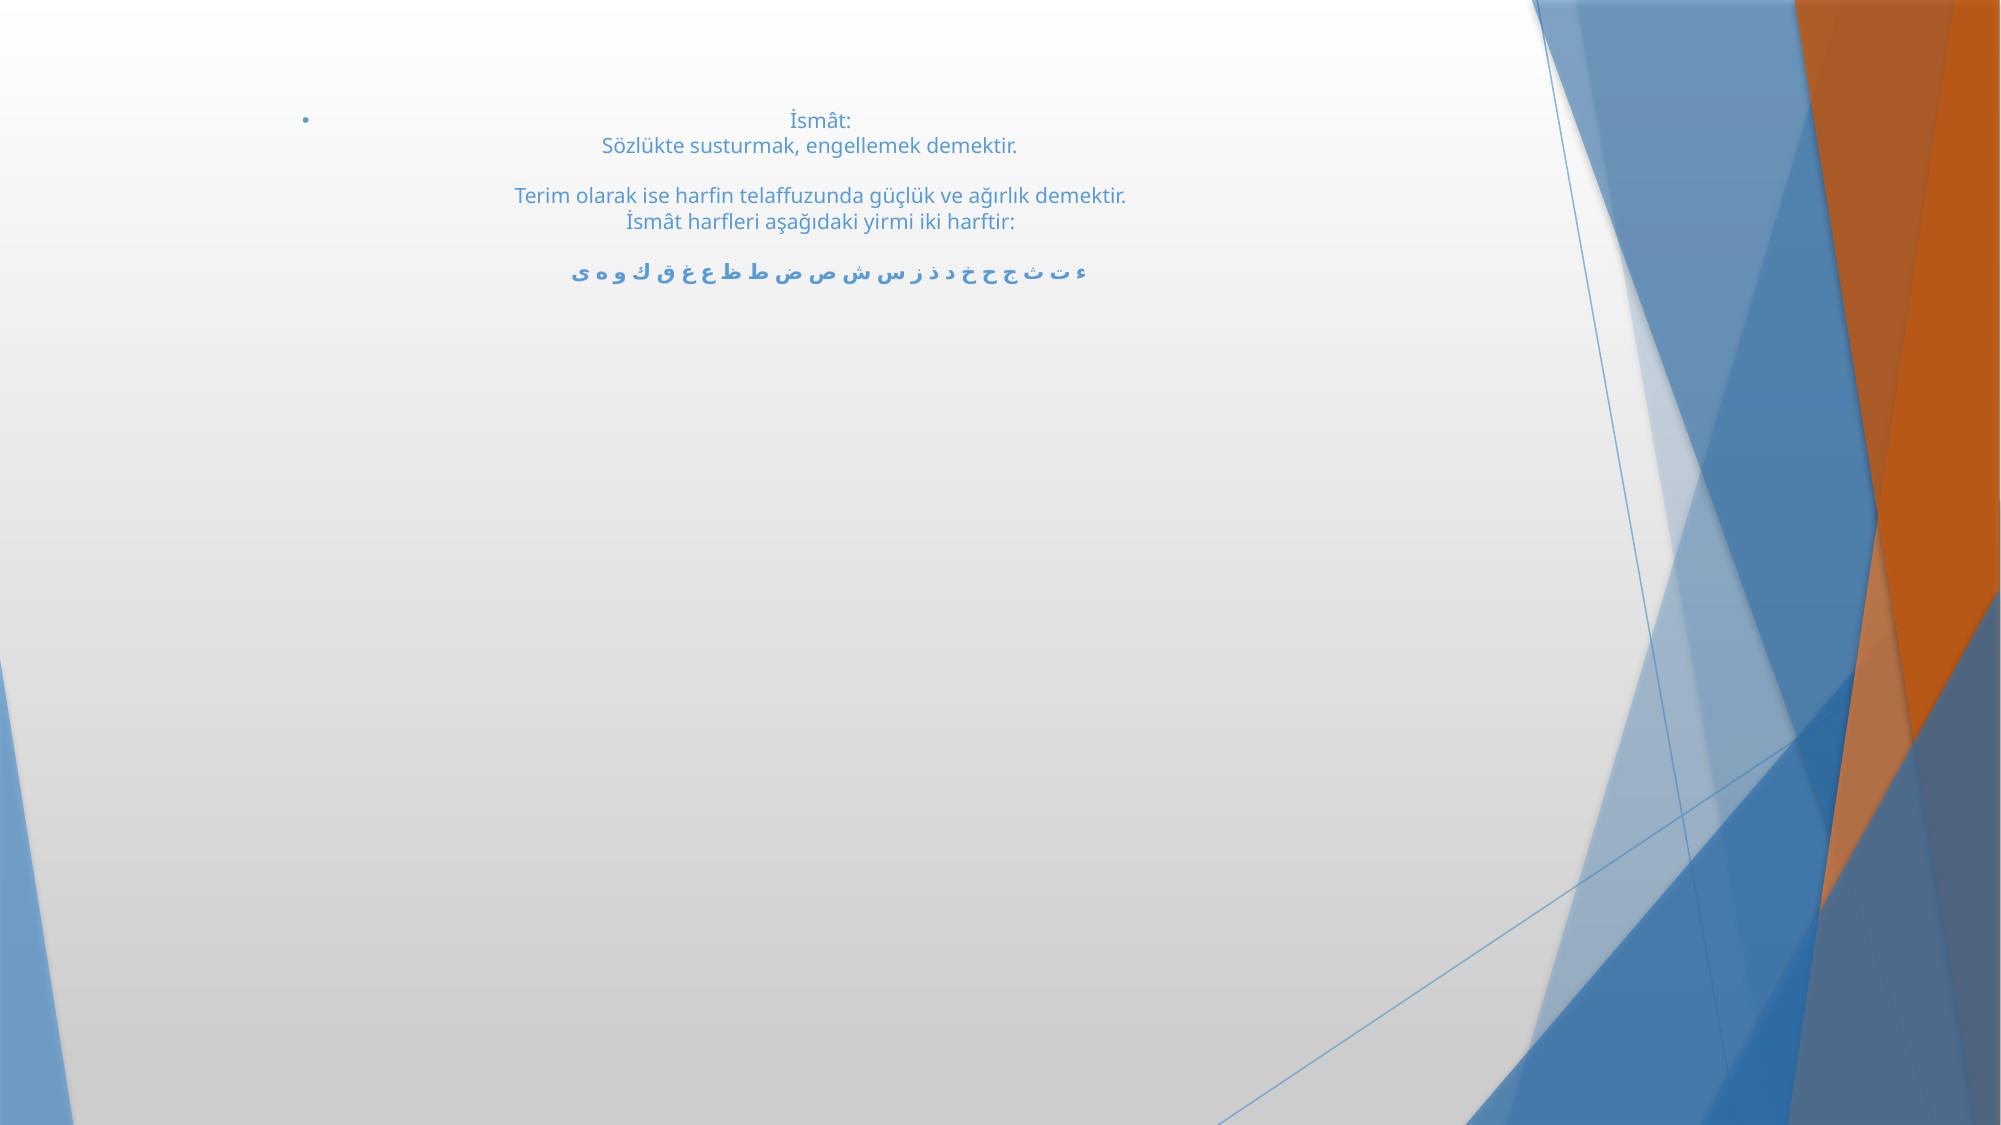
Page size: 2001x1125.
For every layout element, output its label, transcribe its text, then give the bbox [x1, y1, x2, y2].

title İsmât: Sözlükte susturmak, engellemek demektir. Terim olarak ise harfin telaffuzunda güçlük ve ağırlık demektir. İsmât harfleri aşağıdaki yirmi iki harftir: ء ت ث ج ح خ د ذ ز س ش ص ض ط ظ ع غ ق ك و ه ى [111, 99, 1522, 317]
